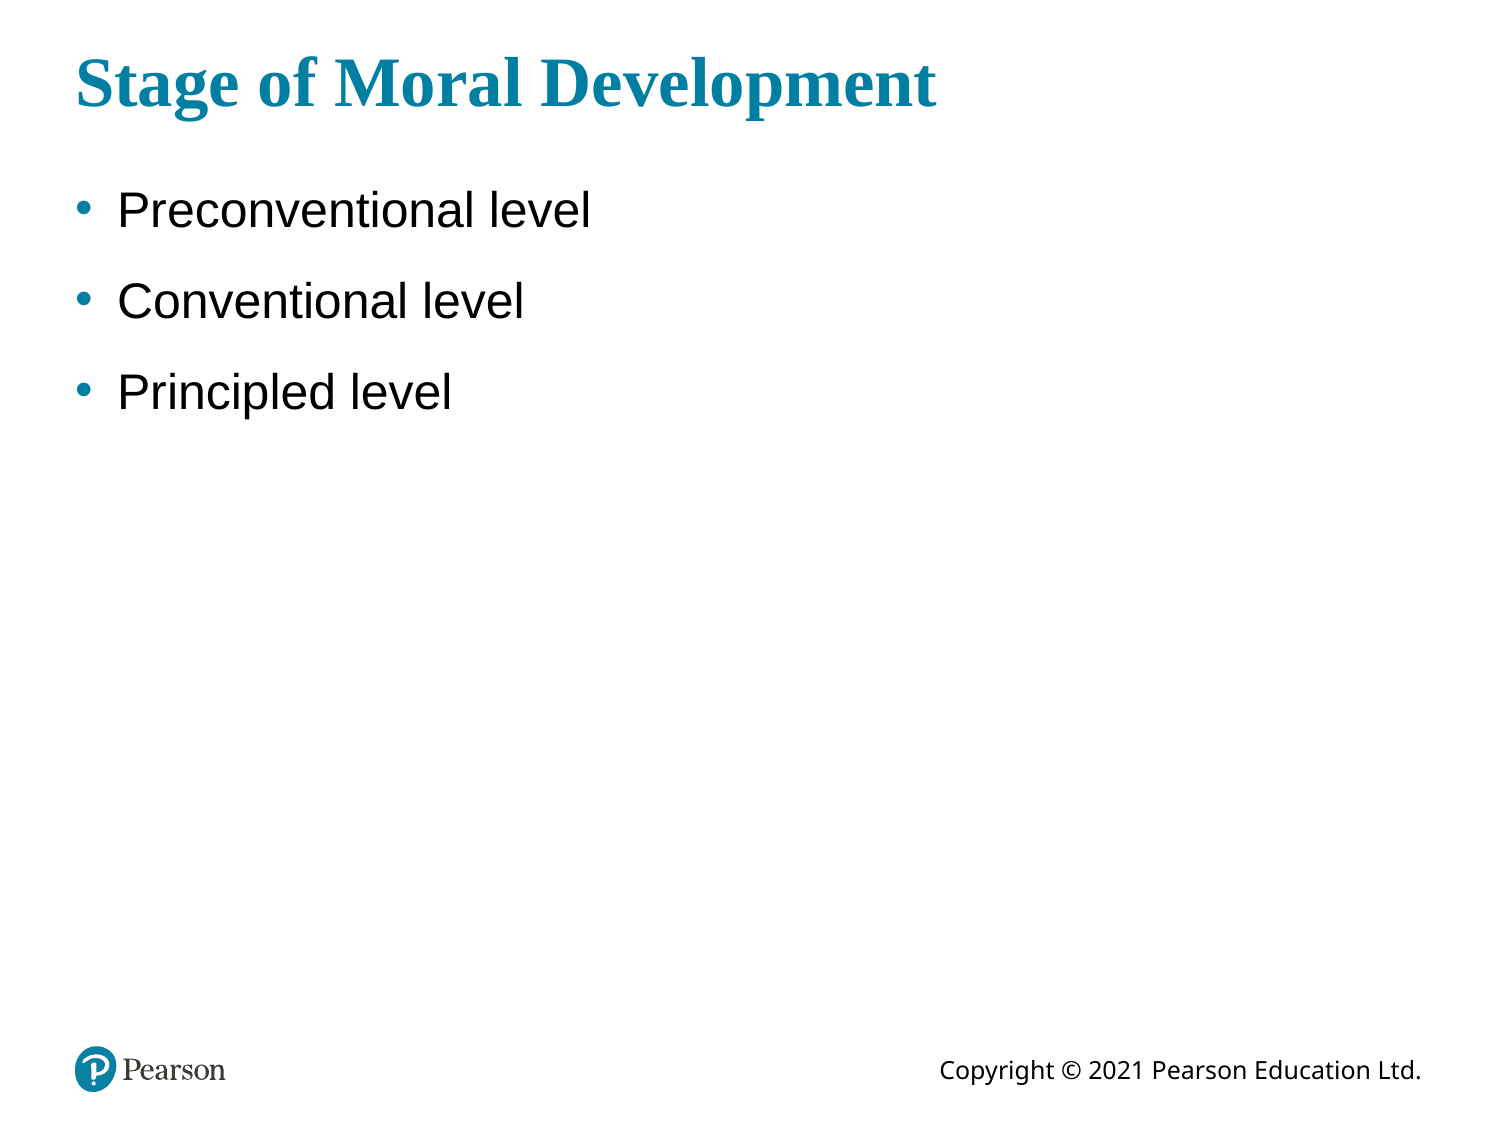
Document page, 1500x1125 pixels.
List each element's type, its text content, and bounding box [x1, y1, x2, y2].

list Preconventional level Conventional level Principled level [75, 176, 1425, 477]
title Stage of Moral Development [75, 24, 1425, 121]
